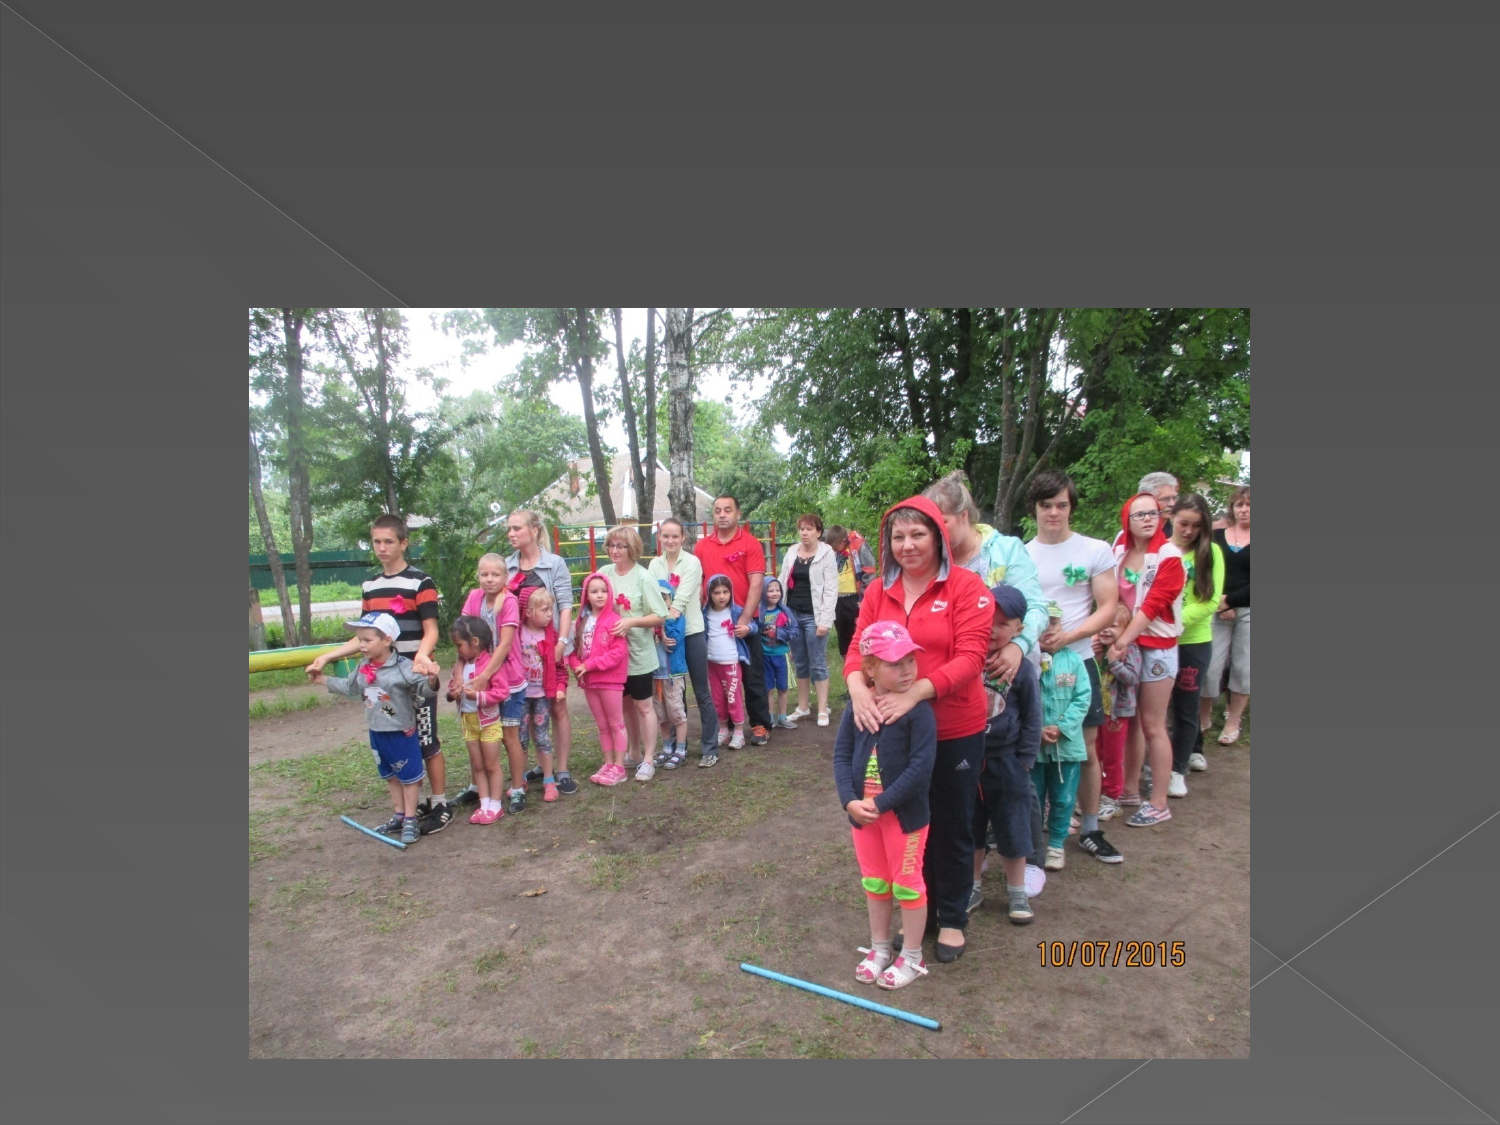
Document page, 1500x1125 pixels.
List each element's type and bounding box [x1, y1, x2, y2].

list [249, 308, 1251, 1060]
